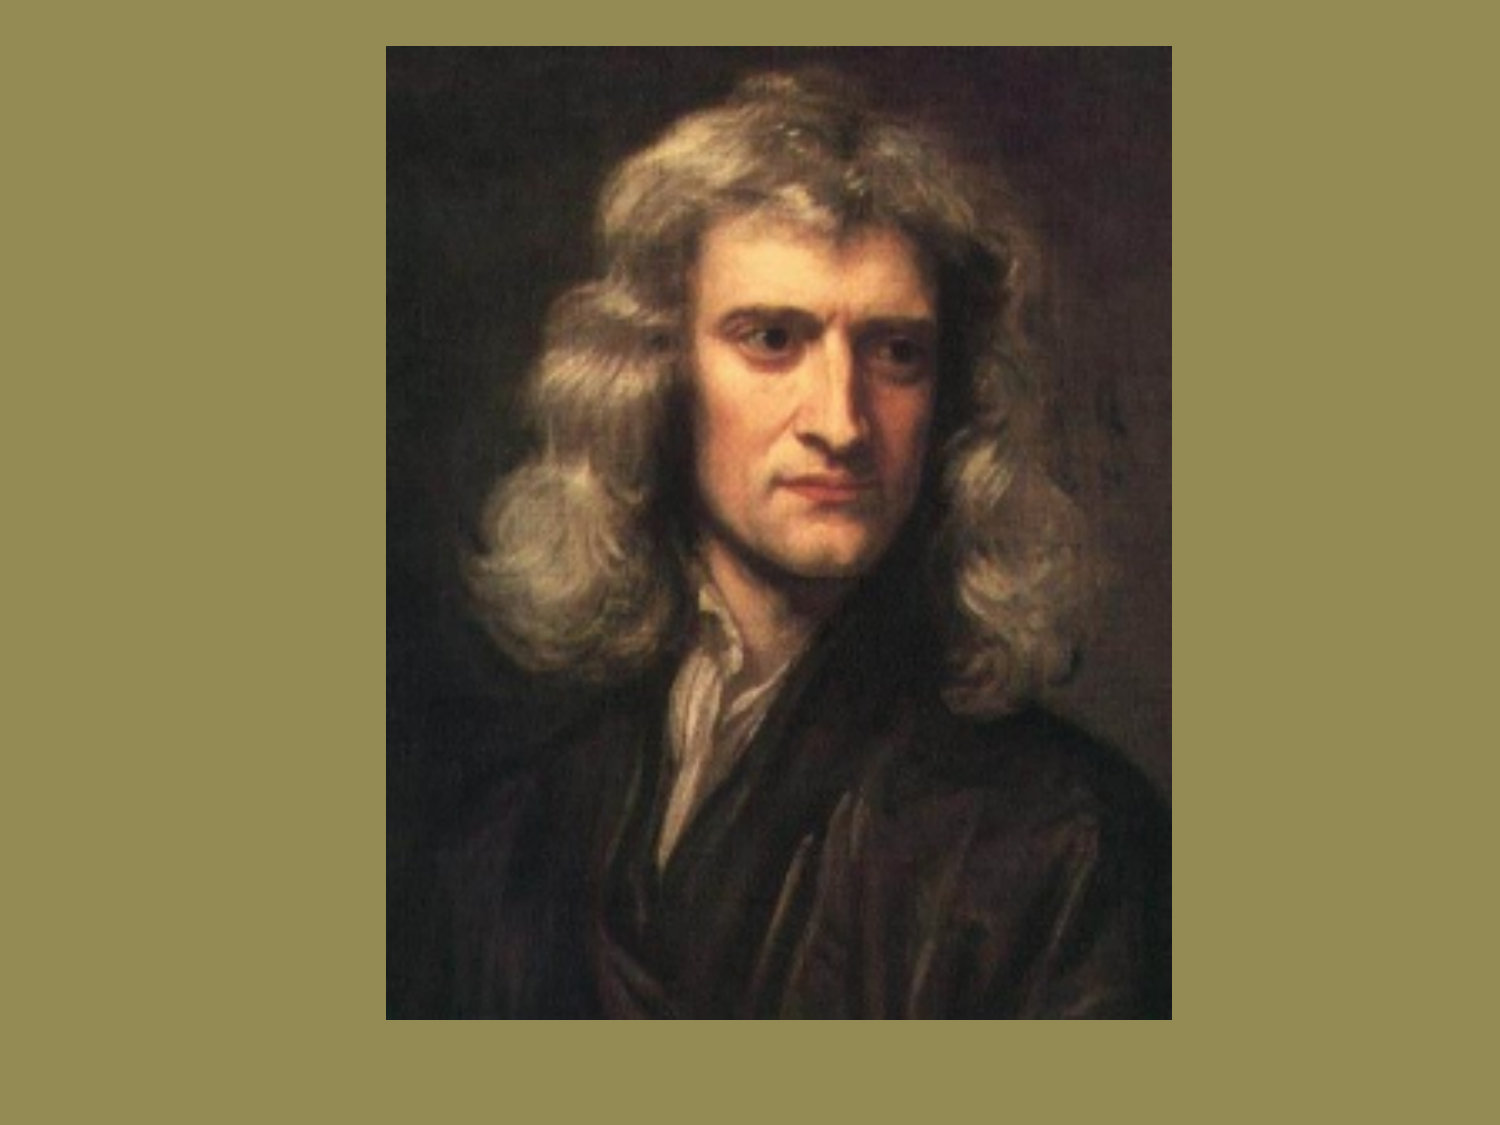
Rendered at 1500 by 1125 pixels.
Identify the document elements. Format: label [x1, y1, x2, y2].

picture [386, 46, 1173, 1020]
